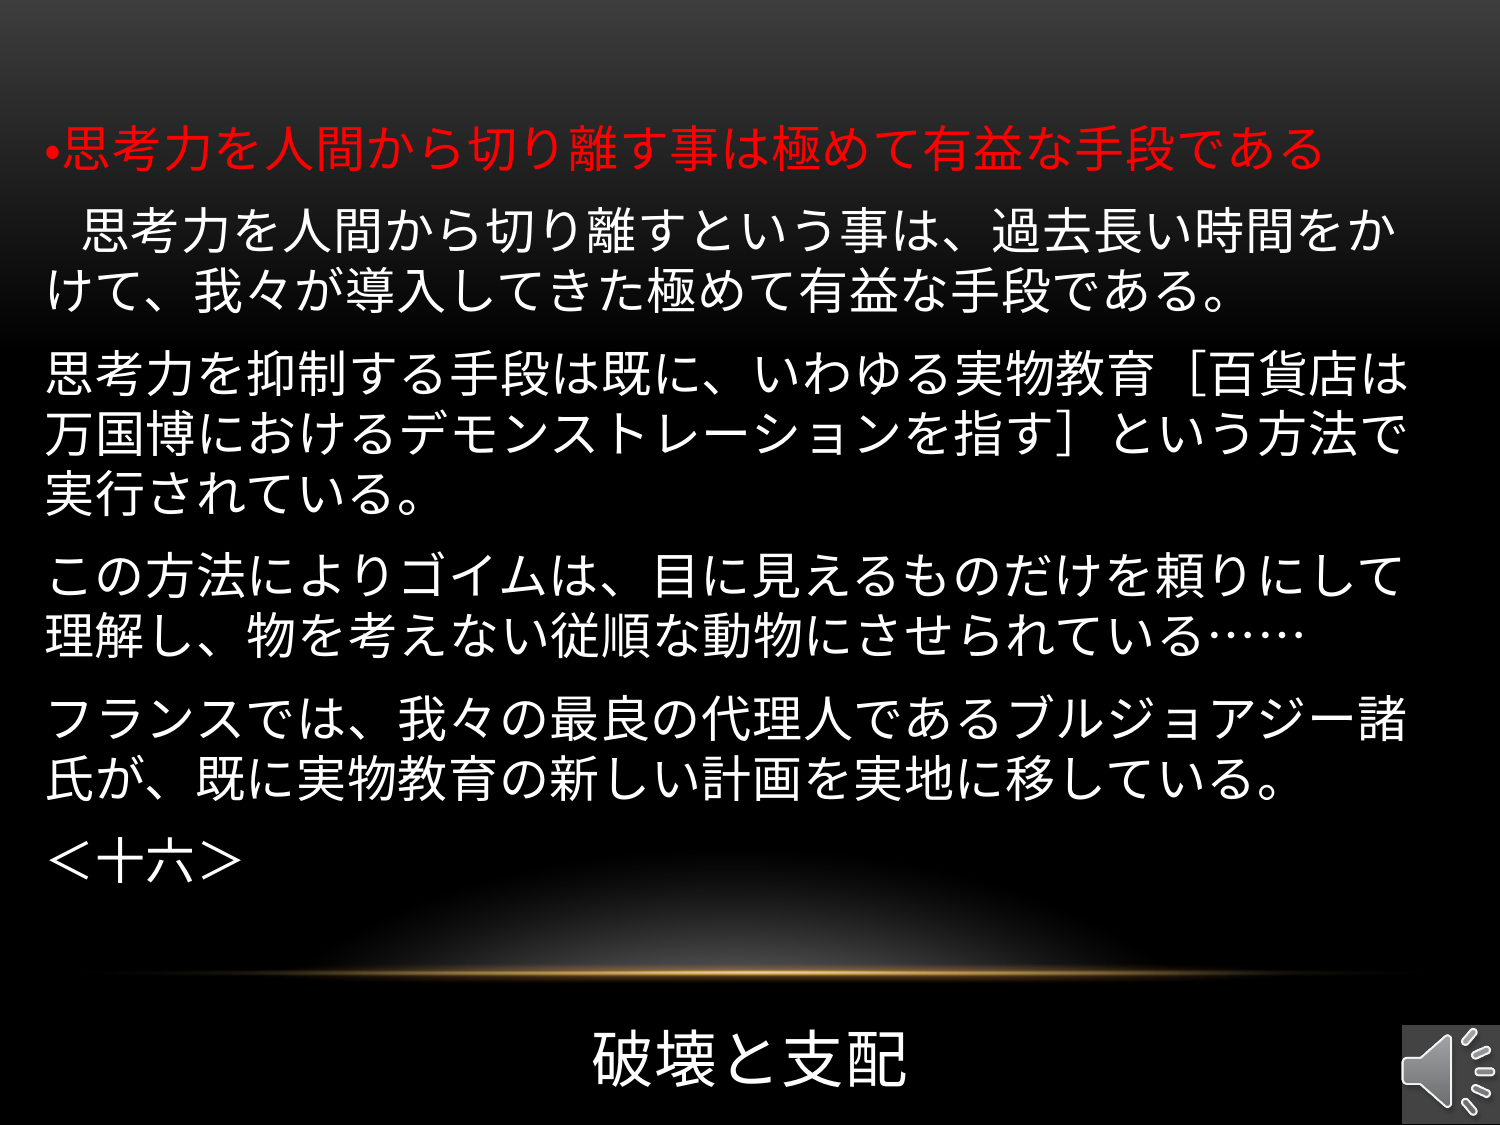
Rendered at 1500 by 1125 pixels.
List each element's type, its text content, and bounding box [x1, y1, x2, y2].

title 破壊と支配 [99, 976, 1400, 1125]
list ・思考力を人間から切り離す事は極めて有益な手段である 思考力を人間から切り離すという事は、過去長い時間をかけて、我々が導入してきた極めて有益な手段である。 思考力を抑制する手段は既に、いわゆる実物教育［百貨店は万国博におけるデモンストレーションを指す］という方法で実行されている。 この方法によりゴイムは、目に見えるものだけを頼りにして理解し、物を考えない従順な動物にさせられている…… フランスでは、我々の最良の代理人であるブルジョアジー諸氏が、既に実物教育の新しい計画を実地に移している。 ＜十六＞ [29, 30, 1459, 976]
picture [0, 0, 1500, 1125]
